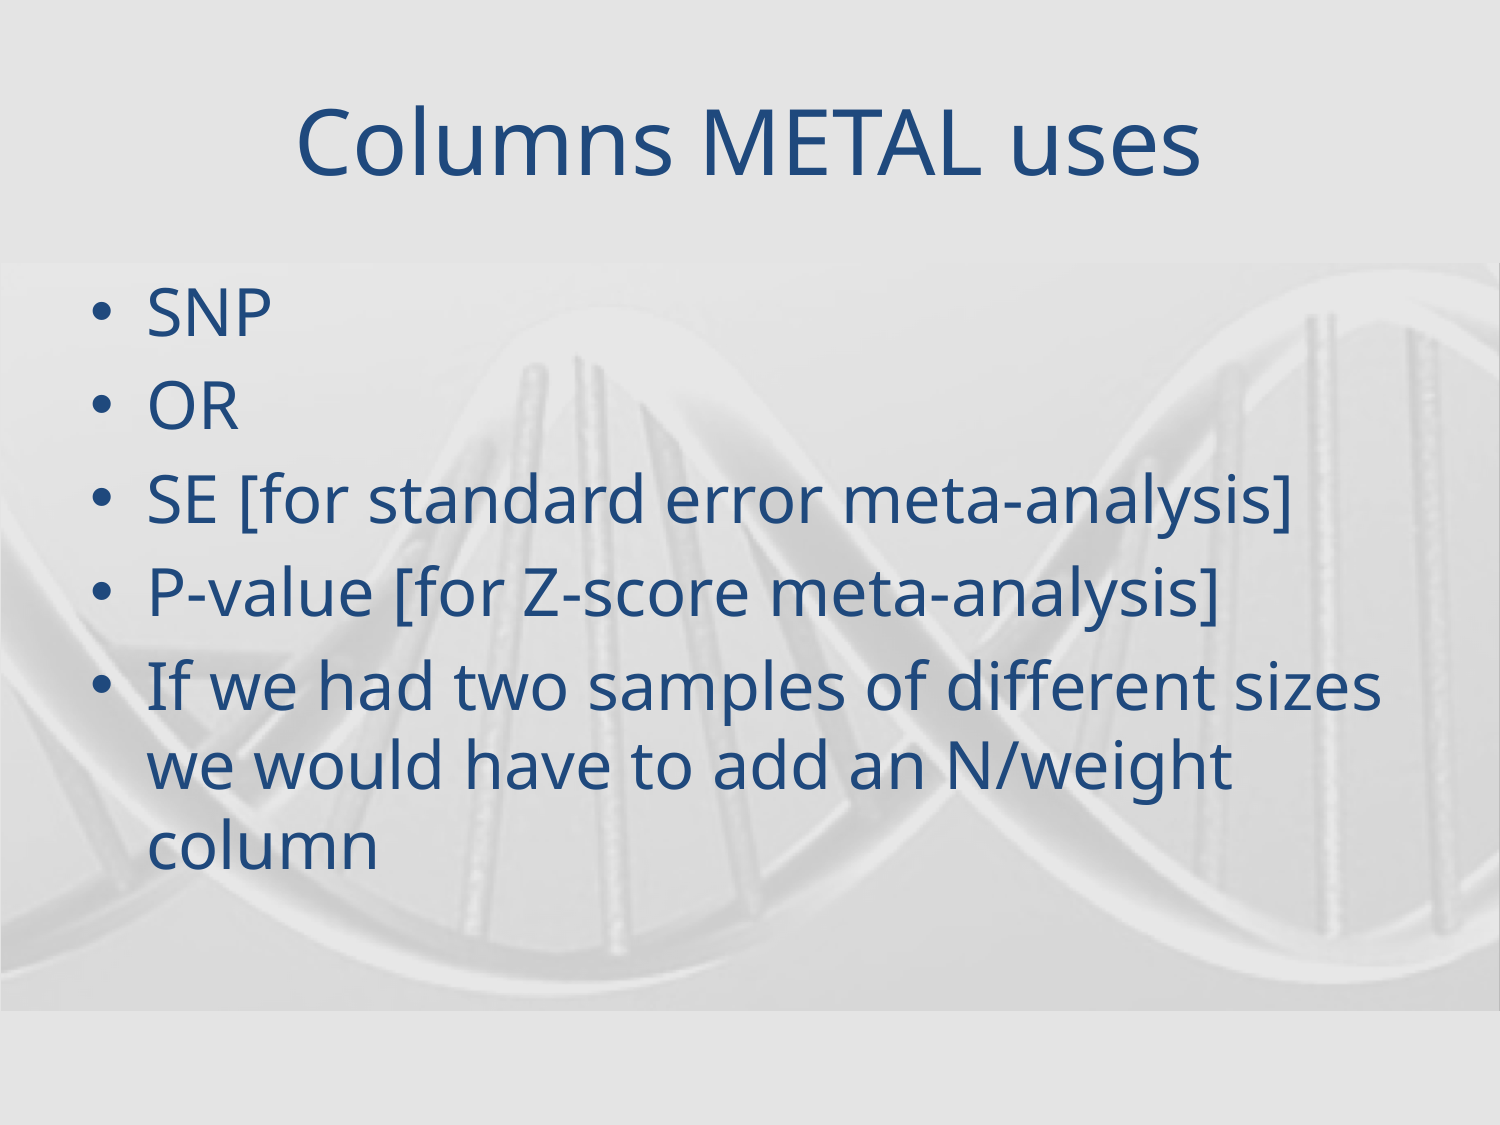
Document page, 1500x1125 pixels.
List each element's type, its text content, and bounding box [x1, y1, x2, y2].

list SNP OR SE [for standard error meta-analysis] P-value [for Z-score meta-analysis] If we had two samples of different sizes we would have to add an N/weight column [75, 262, 1425, 1005]
title Columns METAL uses [75, 45, 1425, 233]
